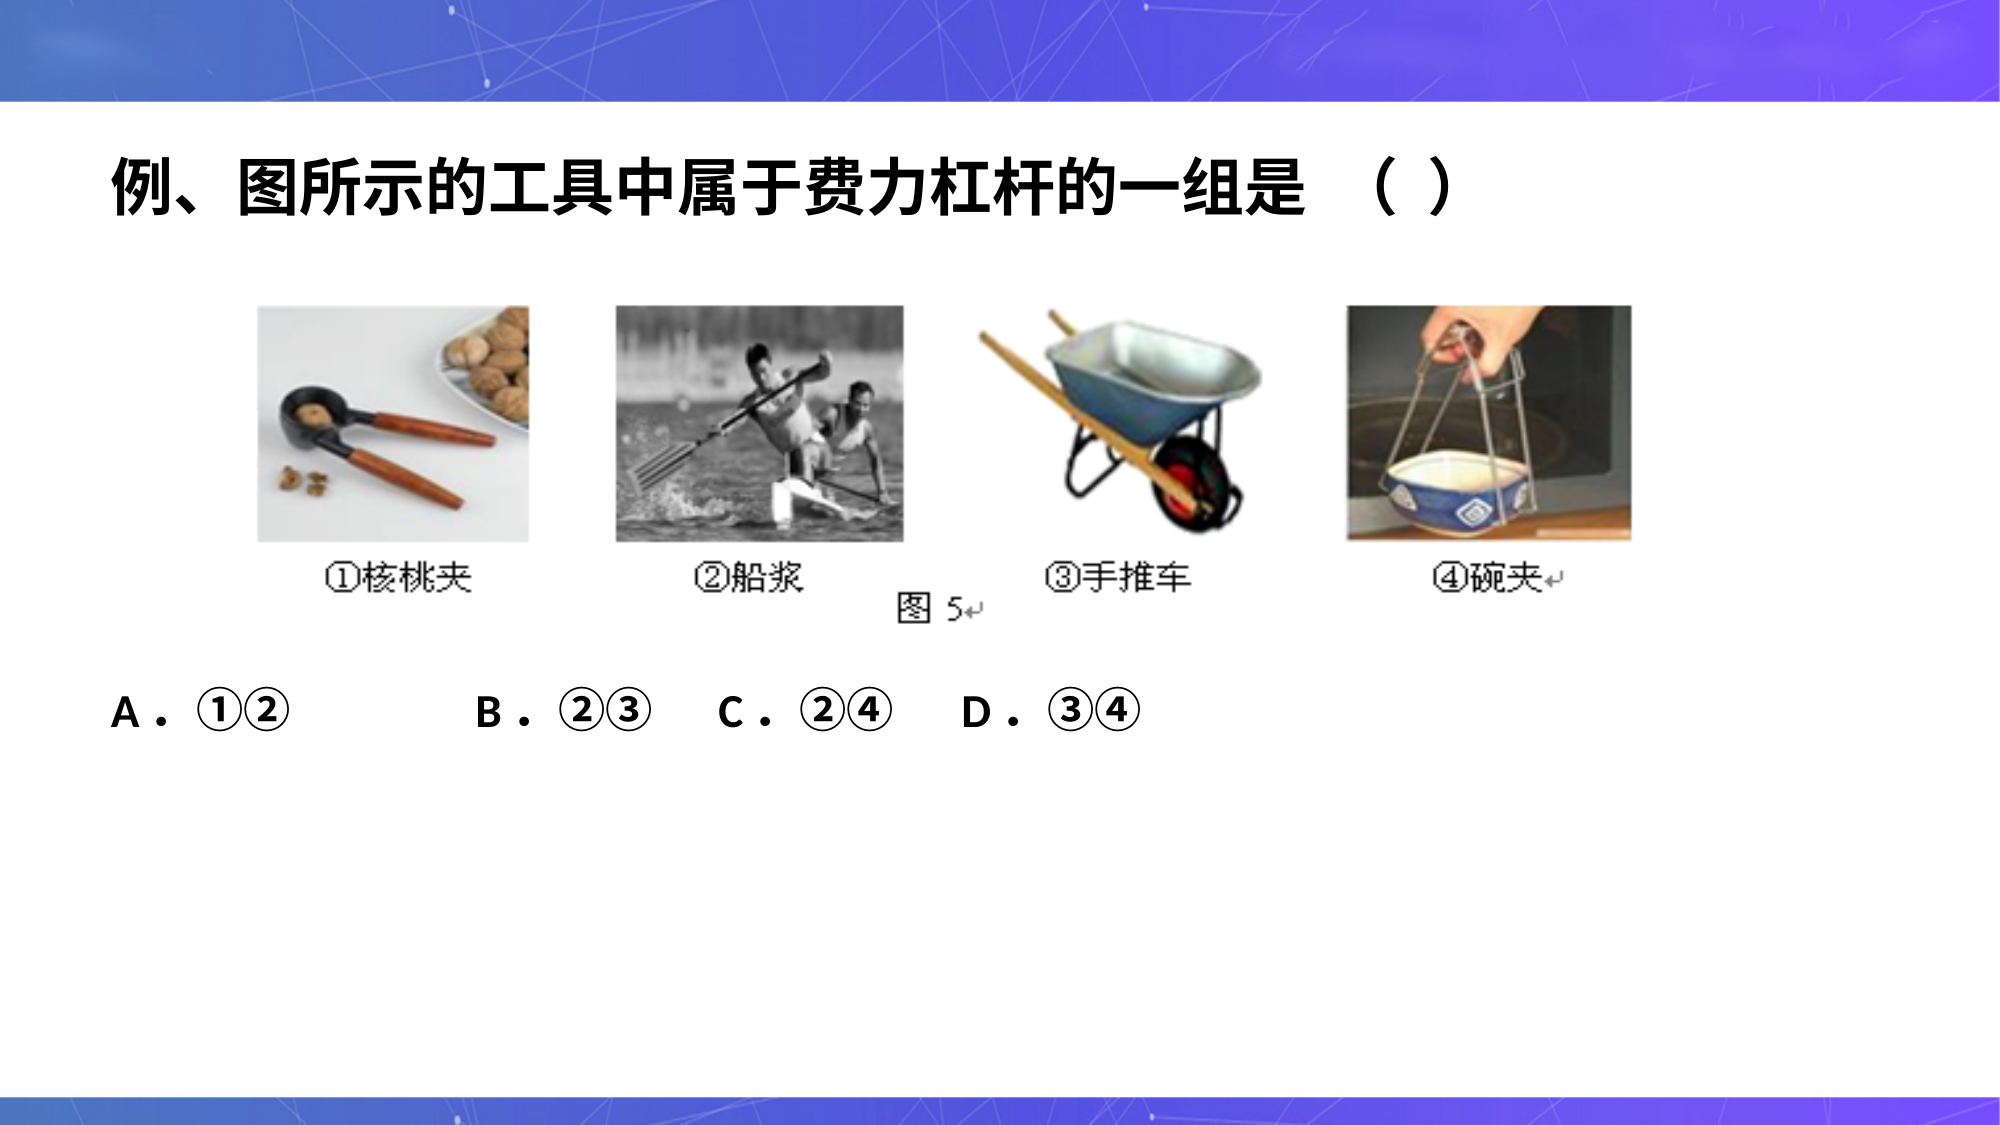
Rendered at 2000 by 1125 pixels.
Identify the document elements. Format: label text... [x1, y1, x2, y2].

picture [0, 0, 2000, 1125]
title 例、图所示的工具中属于费力杠杆的一组是 （ ） A．①② B．②③ C．②④ D．③④ [95, 117, 1836, 747]
